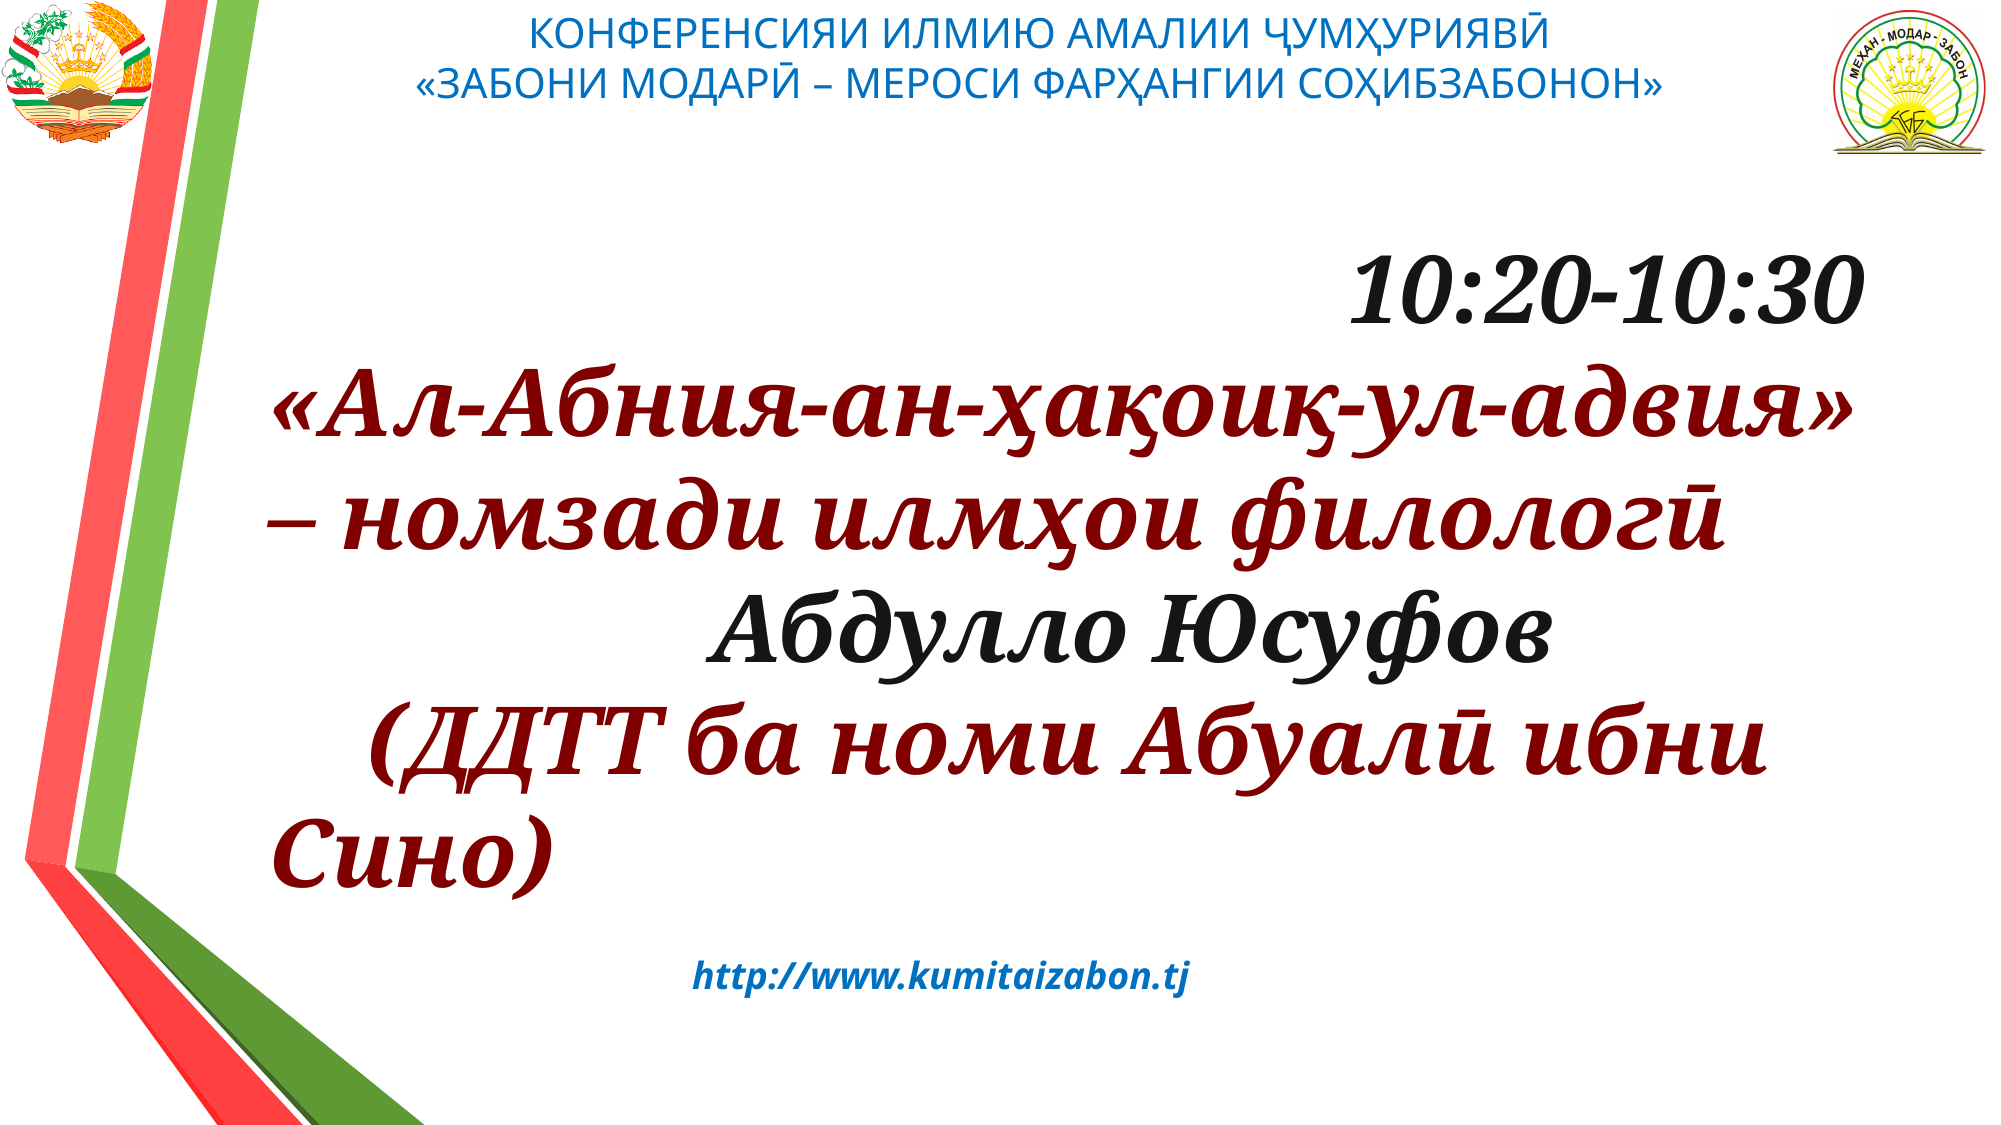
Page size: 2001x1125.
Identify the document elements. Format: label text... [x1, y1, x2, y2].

picture [0, 0, 154, 144]
picture [1832, 10, 1986, 154]
title 10:20-10:30 «Ал-Абния-ан-ҳақоиқ-ул-адвия» – номзади илмҳои филологӣ Абдулло Юсуфов (ДДТТ ба номи Абуалӣ ибни Сино) [254, 211, 1898, 914]
text_box КОНФЕРЕНСИЯИ ИЛМИЮ АМАЛИИ ҶУМҲУРИЯВӢ «ЗАБОНИ МОДАРӢ – МЕРОСИ ФАРҲАНГИИ СОҲИБЗАБОНОН» [217, 0, 1861, 115]
text_box http://www.kumitaizabon.tj [661, 931, 1221, 1083]
